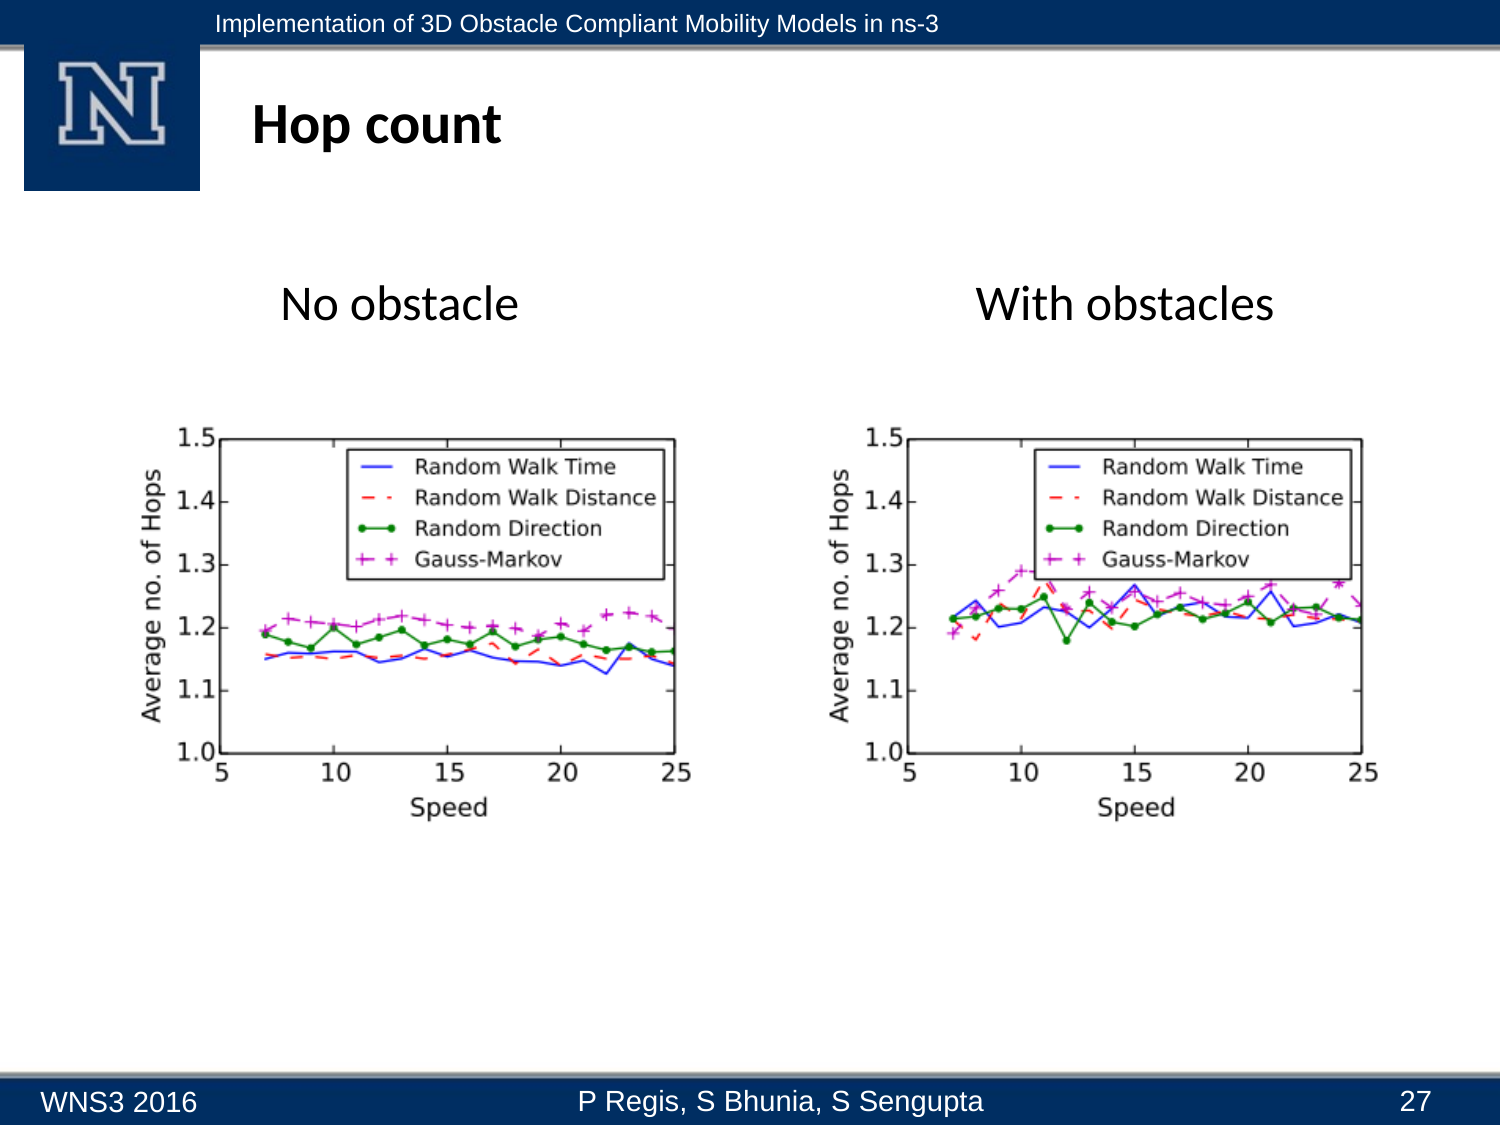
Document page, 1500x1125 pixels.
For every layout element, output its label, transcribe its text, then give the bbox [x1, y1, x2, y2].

picture [0, 0, 1500, 191]
picture [799, 399, 1401, 851]
picture [112, 399, 713, 851]
picture [0, 1062, 1500, 1125]
text_box With obstacles [800, 262, 1450, 350]
slide_number 27 [1074, 1074, 1448, 1125]
list No obstacle [75, 262, 725, 350]
title Hop count [237, 62, 1450, 188]
